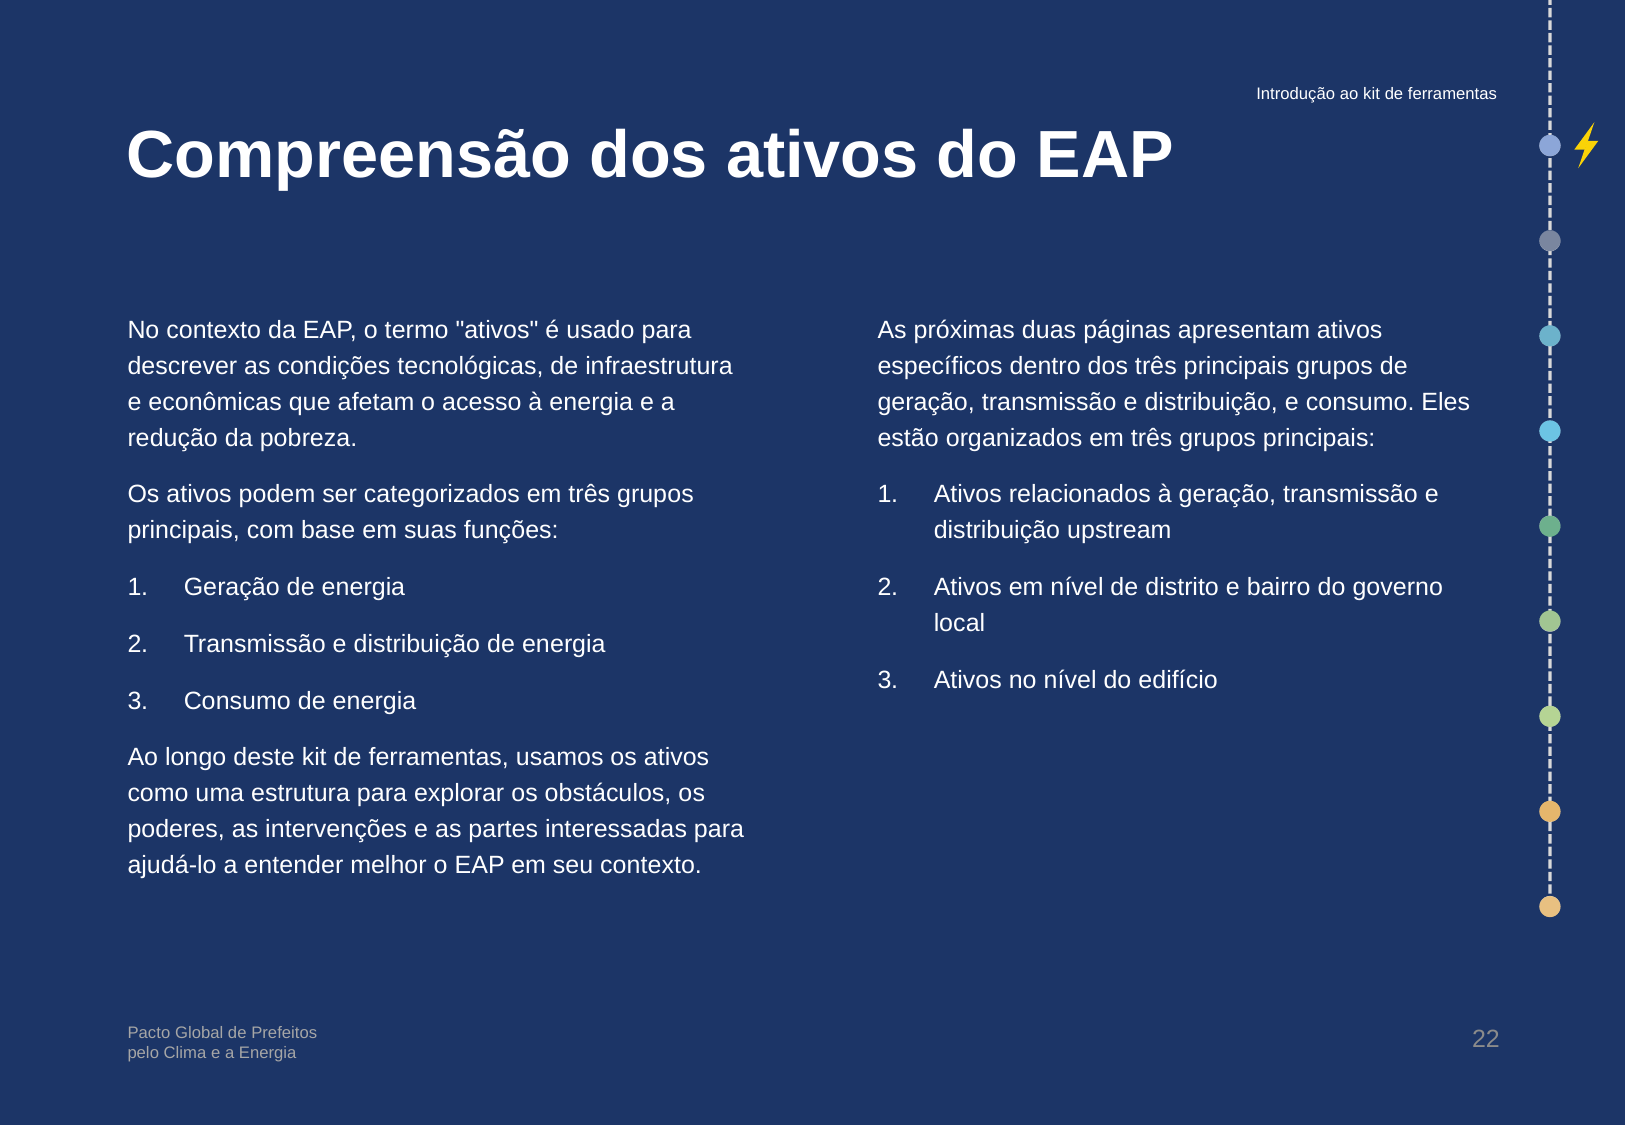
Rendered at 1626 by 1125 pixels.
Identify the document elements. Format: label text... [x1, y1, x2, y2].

text_box [1538, 228, 1562, 253]
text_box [1574, 122, 1599, 169]
text_box [1538, 799, 1562, 823]
text_box [1538, 419, 1562, 443]
text_box [1538, 324, 1562, 348]
text_box [1538, 609, 1562, 633]
list No contexto da EAP, o termo "ativos" é usado para descrever as condições tecnológicas, de infraestrutura e econômicas que afetam o acesso à energia e a redução da pobreza. Os ativos podem ser categorizados em três grupos principais, com base em suas funções: Geração de energia Transmissão e distribuição de energia Consumo de energia Ao longo deste kit de ferramentas, usamos os ativos como uma estrutura para explorar os obstáculos, os poderes, as intervenções e as partes interessadas para ajudá-lo a entender melhor o EAP em seu contexto. [112, 299, 763, 1014]
text_box [1538, 895, 1562, 919]
slide_number 22 [1437, 1014, 1516, 1075]
text_box [1538, 514, 1562, 538]
text_box [1538, 133, 1562, 158]
title Compreensão dos ativos do EAP [111, 112, 1513, 275]
list Introdução ao kit de ferramentas [999, 75, 1513, 111]
list As próximas duas páginas apresentam ativos específicos dentro dos três principais grupos de geração, transmissão e distribuição, e consumo. Eles estão organizados em três grupos principais: Ativos relacionados à geração, transmissão e distribuição upstream Ativos em nível de distrito e bairro do governo local Ativos no nível do edifício [862, 299, 1513, 1014]
text_box [1538, 704, 1562, 728]
